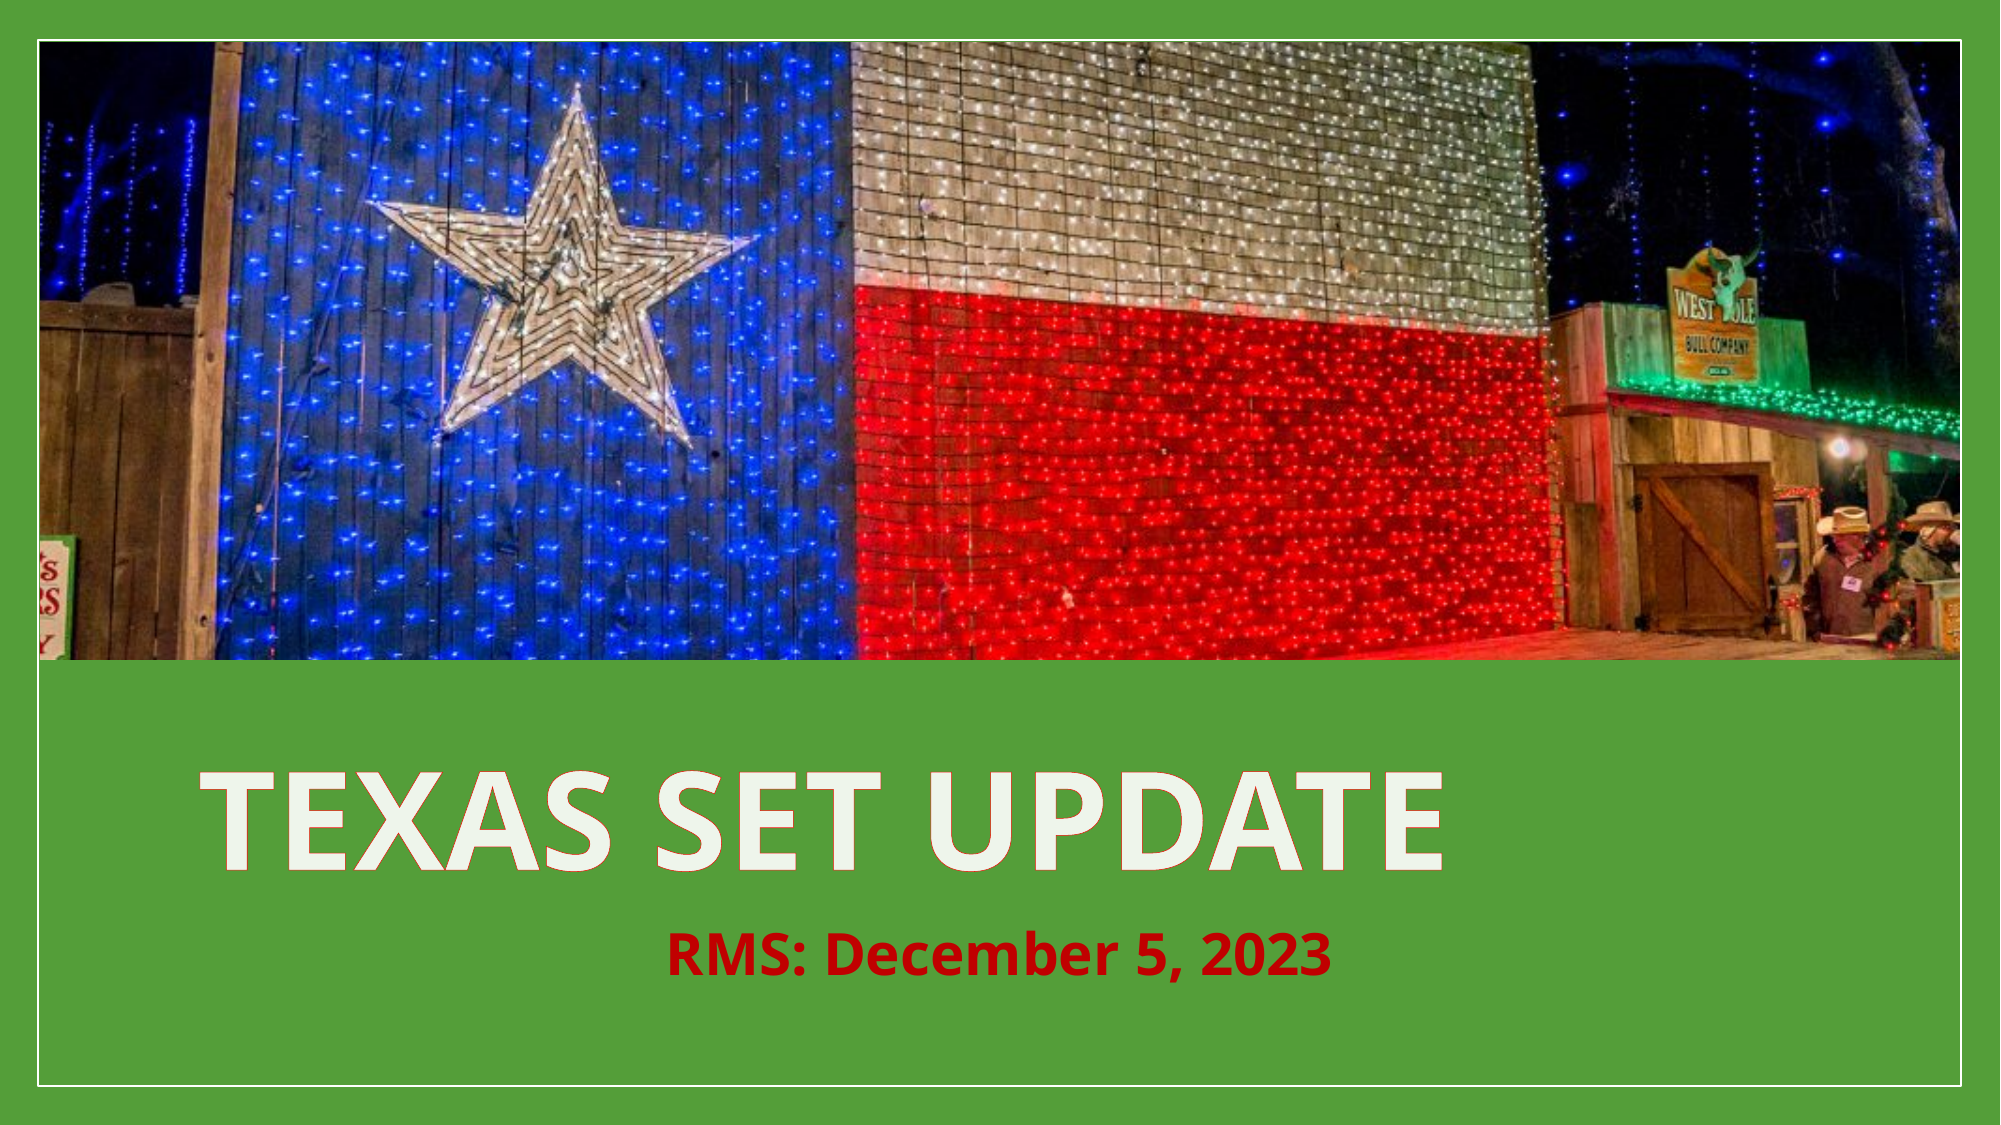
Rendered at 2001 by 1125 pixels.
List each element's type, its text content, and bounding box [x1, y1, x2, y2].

subtitle RMS: December 5, 2023 [280, 918, 1719, 1010]
picture [39, 41, 1961, 660]
title TEXAS SET UPDATE [182, 690, 1818, 908]
